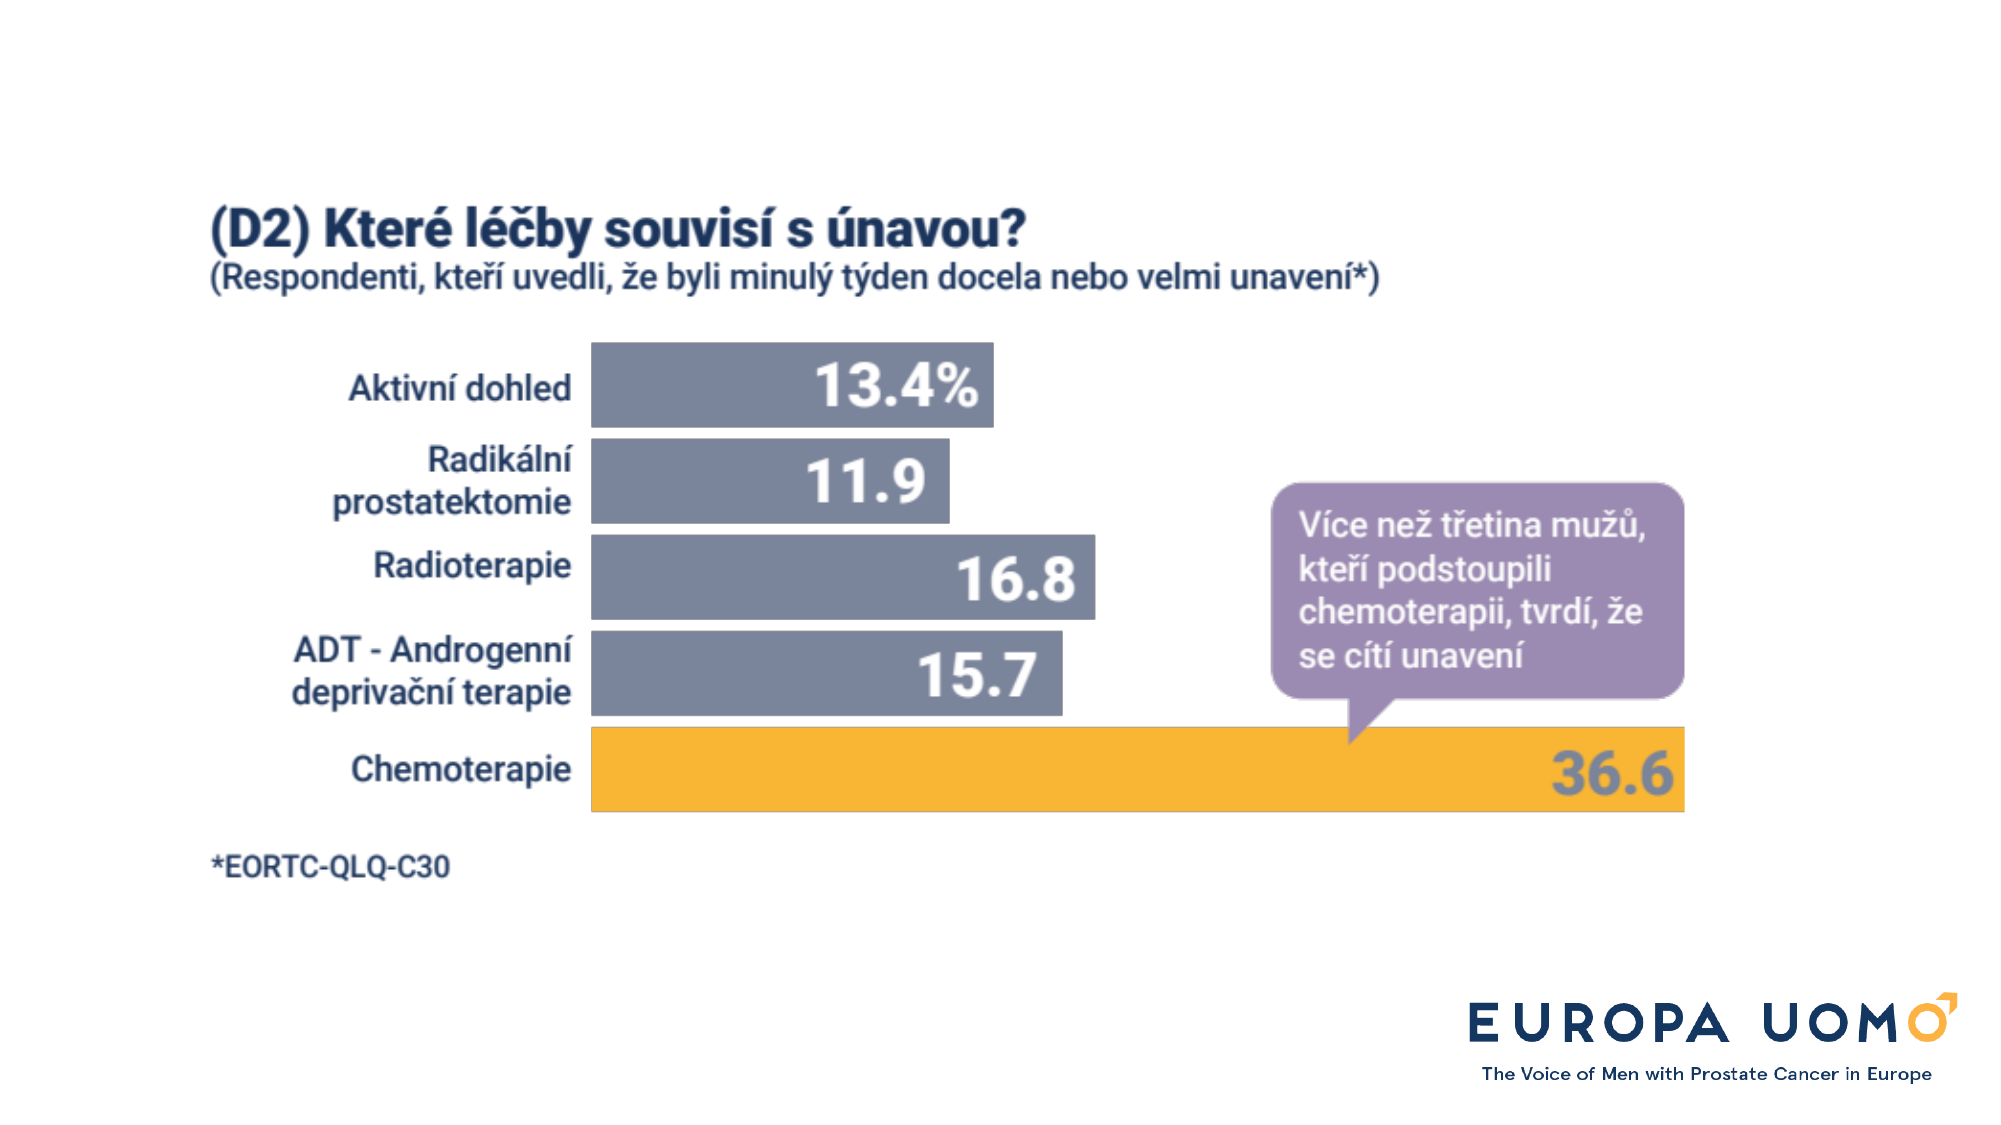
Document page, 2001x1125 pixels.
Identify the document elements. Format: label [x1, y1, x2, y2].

picture [1455, 992, 1958, 1085]
picture [209, 199, 1685, 889]
